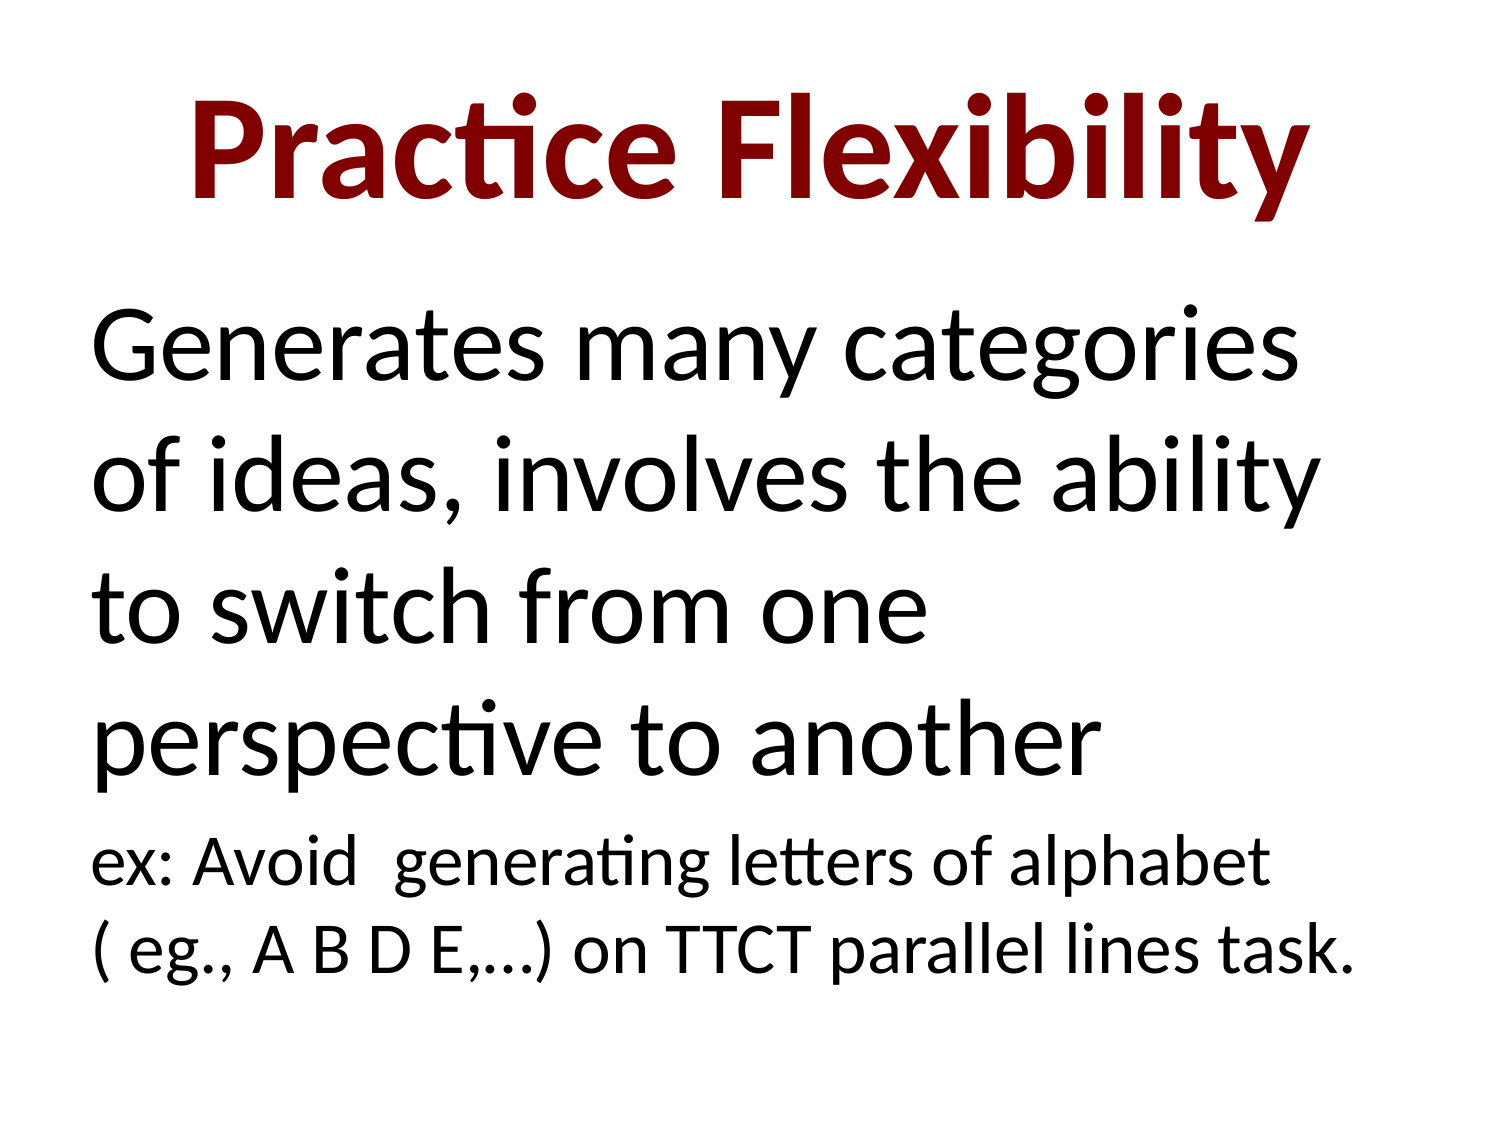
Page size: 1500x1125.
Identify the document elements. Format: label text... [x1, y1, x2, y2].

list Generates many categories of ideas, involves the ability to switch from one perspective to another ex: Avoid generating letters of alphabet ( eg., A B D E,…) on TTCT parallel lines task. [75, 262, 1425, 1005]
title Practice Flexibility [75, 45, 1425, 233]
